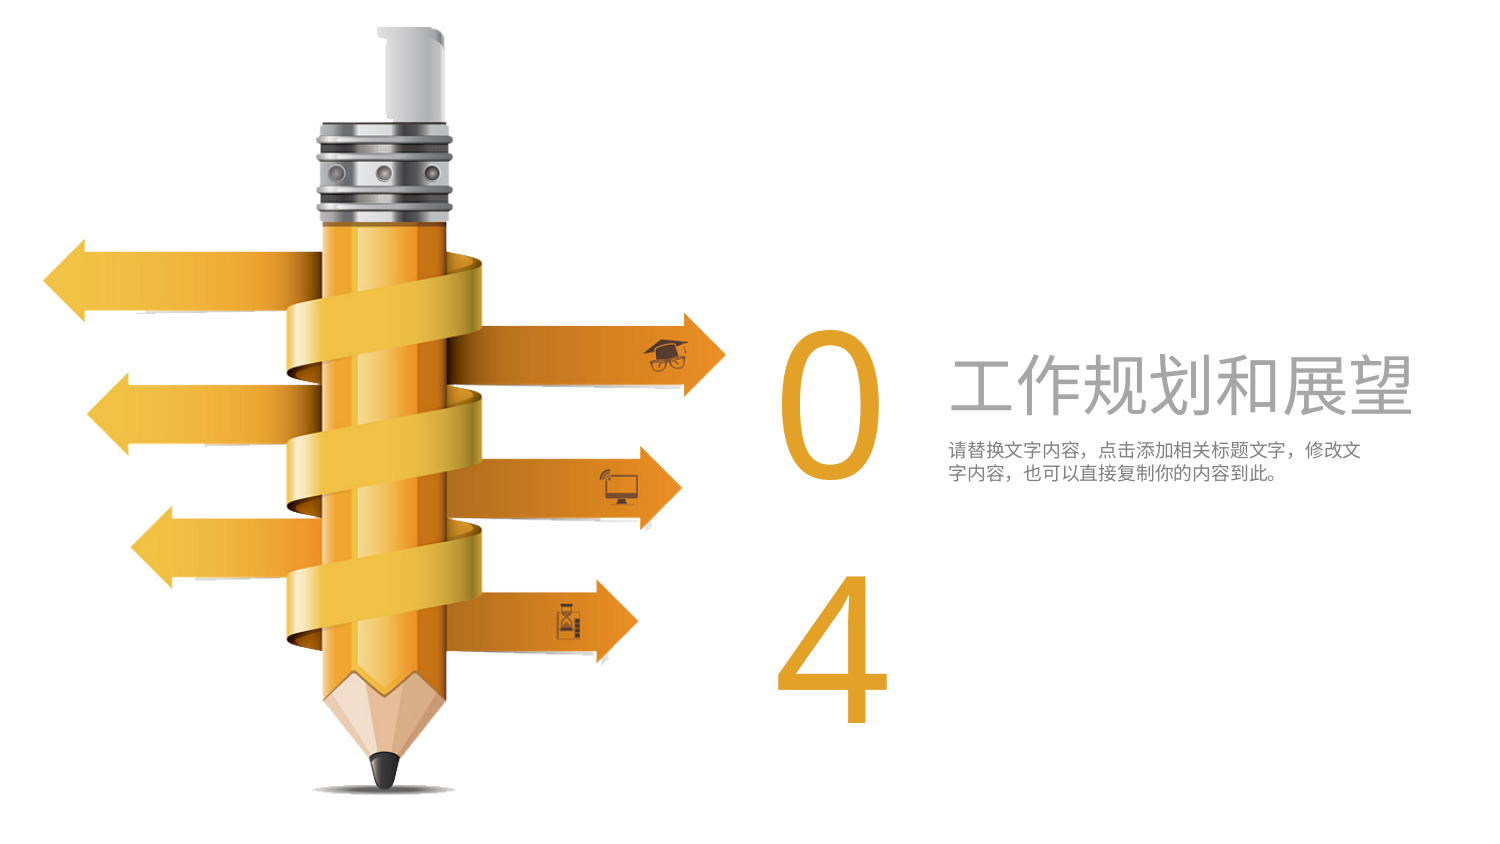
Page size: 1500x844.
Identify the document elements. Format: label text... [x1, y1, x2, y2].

picture [36, 27, 733, 799]
text_box 工作规划和展望 [962, 343, 1447, 424]
text_box 04 [737, 269, 962, 771]
text_box 请替换文字内容，点击添加相关标题文字，修改文字内容，也可以直接复制你的内容到此。 [962, 438, 1376, 485]
